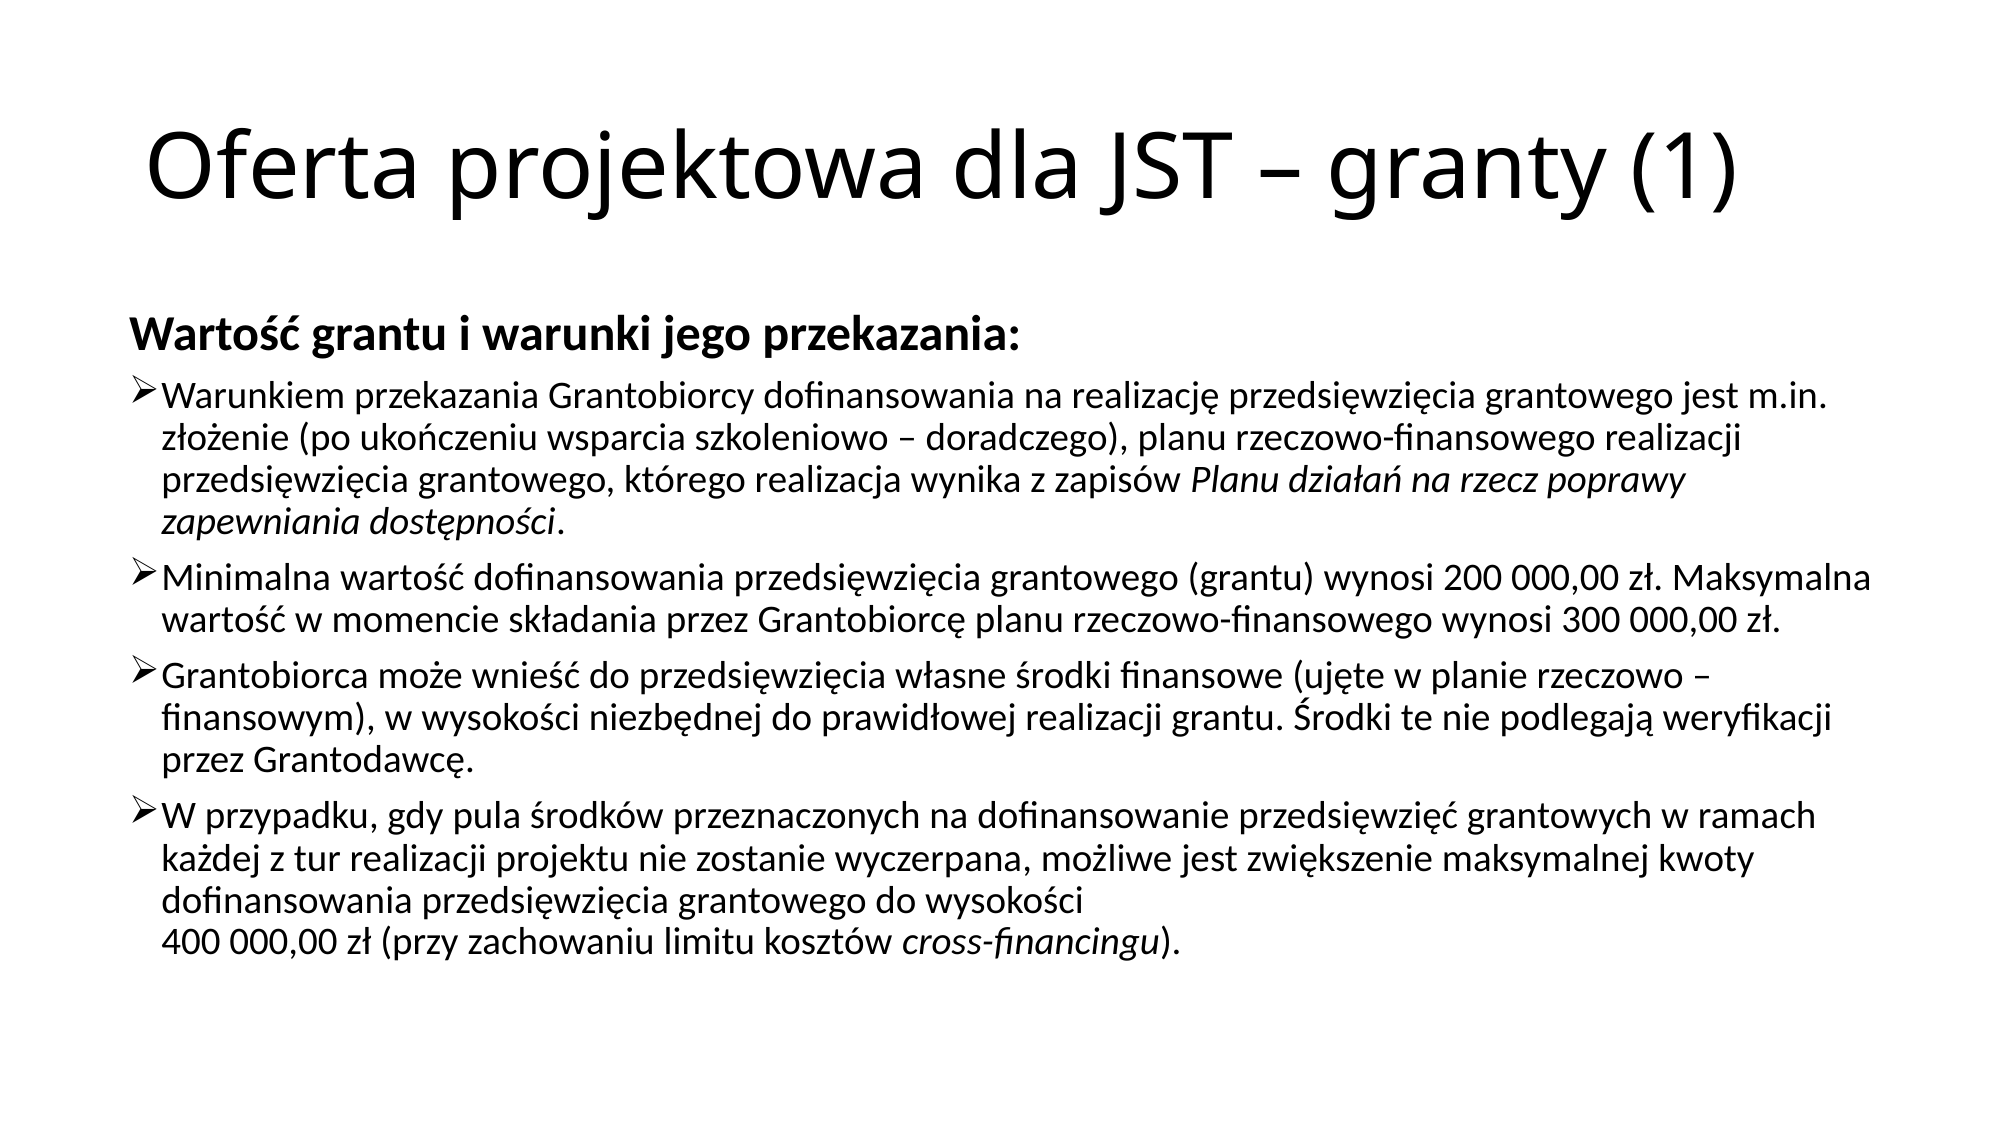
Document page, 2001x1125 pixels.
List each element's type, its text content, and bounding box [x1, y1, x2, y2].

title Oferta projektowa dla JST – granty (1) [136, 59, 1863, 278]
list Wartość grantu i warunki jego przekazania: Warunkiem przekazania Grantobiorcy dofinansowania na realizację przedsięwzięcia grantowego jest m.in. złożenie (po ukończeniu wsparcia szkoleniowo – doradczego), planu rzeczowo-finansowego realizacji przedsięwzięcia grantowego, którego realizacja wynika z zapisów Planu działań na rzecz poprawy zapewniania dostępności. Minimalna wartość dofinansowania przedsięwzięcia grantowego (grantu) wynosi 200 000,00 zł. Maksymalna wartość w momencie składania przez Grantobiorcę planu rzeczowo-finansowego wynosi 300 000,00 zł. Grantobiorca może wnieść do przedsięwzięcia własne środki finansowe (ujęte w planie rzeczowo – finansowym), w wysokości niezbędnej do prawidłowej realizacji grantu. Środki te nie podlegają weryfikacji przez Grantodawcę. W przypadku, gdy pula środków przeznaczonych na dofinansowanie przedsięwzięć grantowych w ramach każdej z tur realizacji projektu nie zostanie wyczerpana, możliwe jest zwiększenie maksymalnej kwoty dofinansowania przedsięwzięcia grantowego do wysokości 400 000,00 zł (przy zachowaniu limitu kosztów cross-financingu). [121, 298, 1889, 1056]
